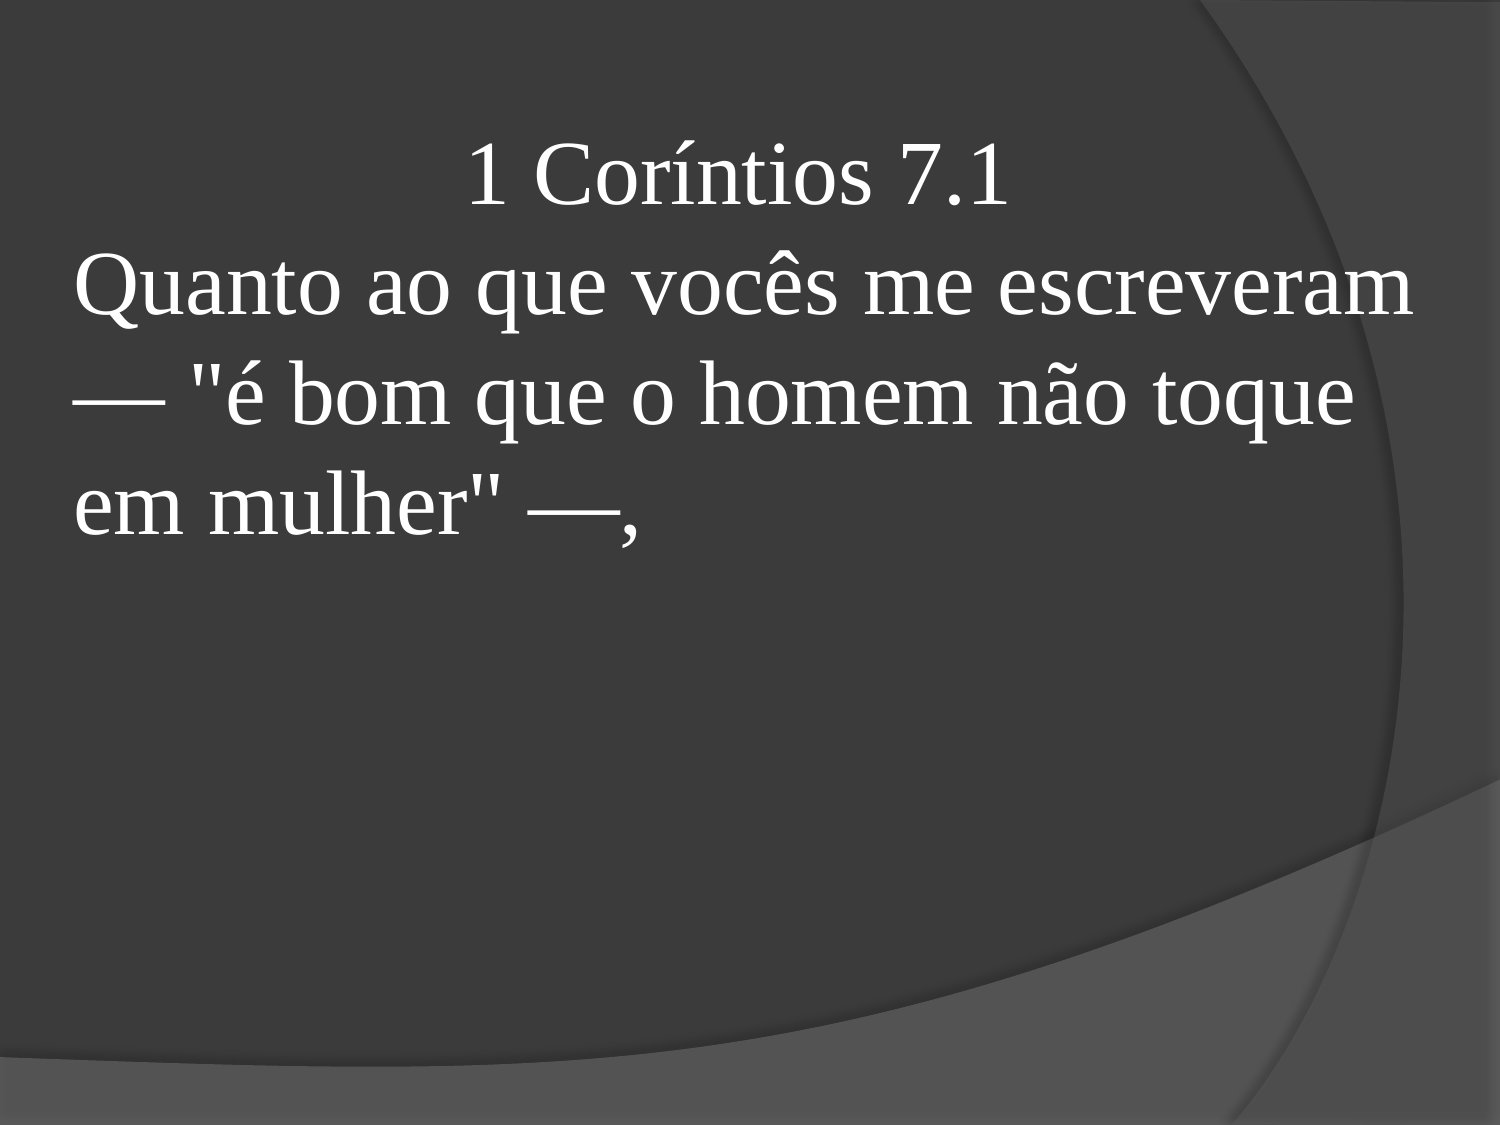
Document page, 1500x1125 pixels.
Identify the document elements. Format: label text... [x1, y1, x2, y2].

text_box 1 Coríntios 7.1 Quanto ao que vocês me escreveram — "é bom que o homem não toque em mulher" —, [58, 105, 1465, 1125]
